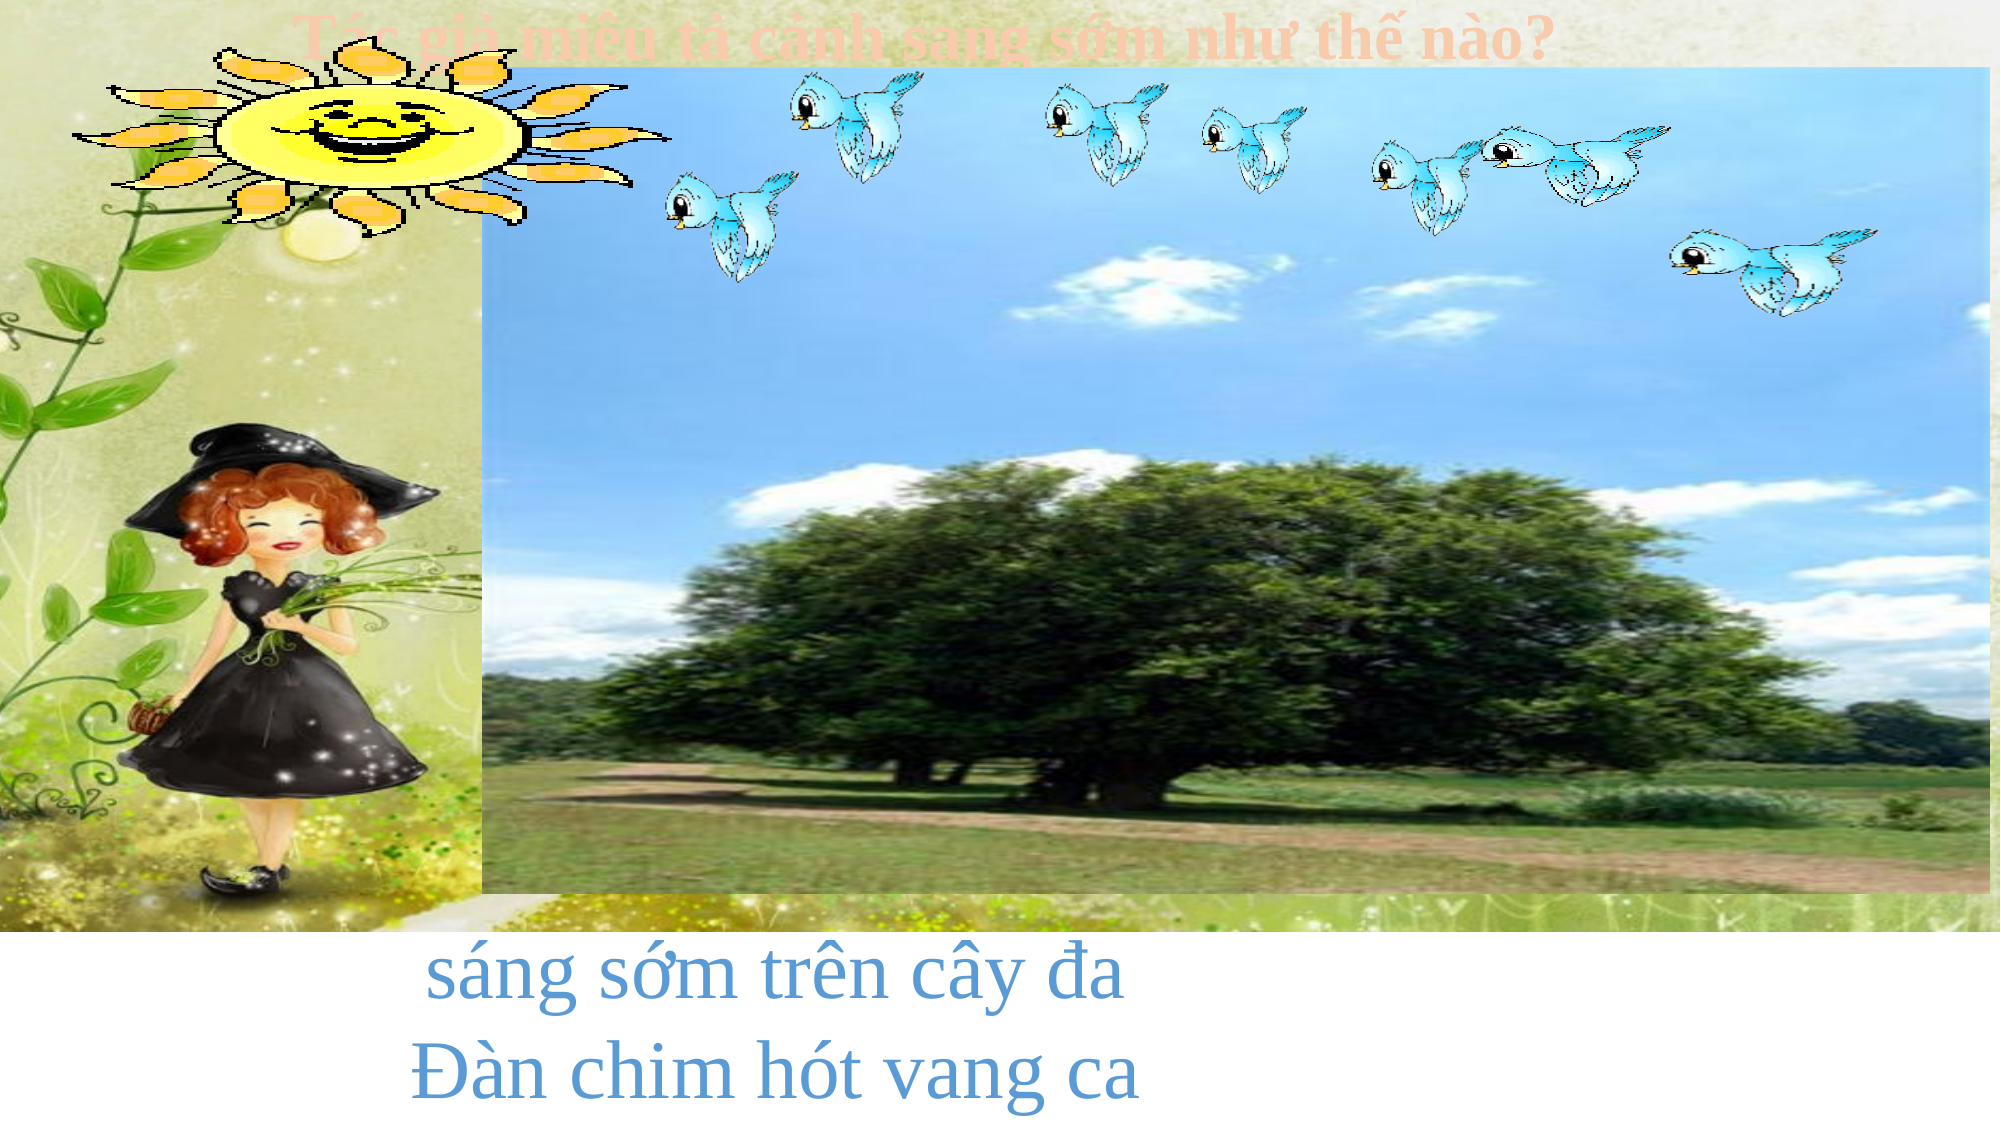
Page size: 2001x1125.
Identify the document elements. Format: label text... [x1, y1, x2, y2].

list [0, 0, 2000, 932]
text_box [10, 33, 1990, 895]
text_box sáng sớm trên cây đa Đàn chim hót vang ca [394, 932, 1157, 1123]
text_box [654, 44, 1496, 294]
